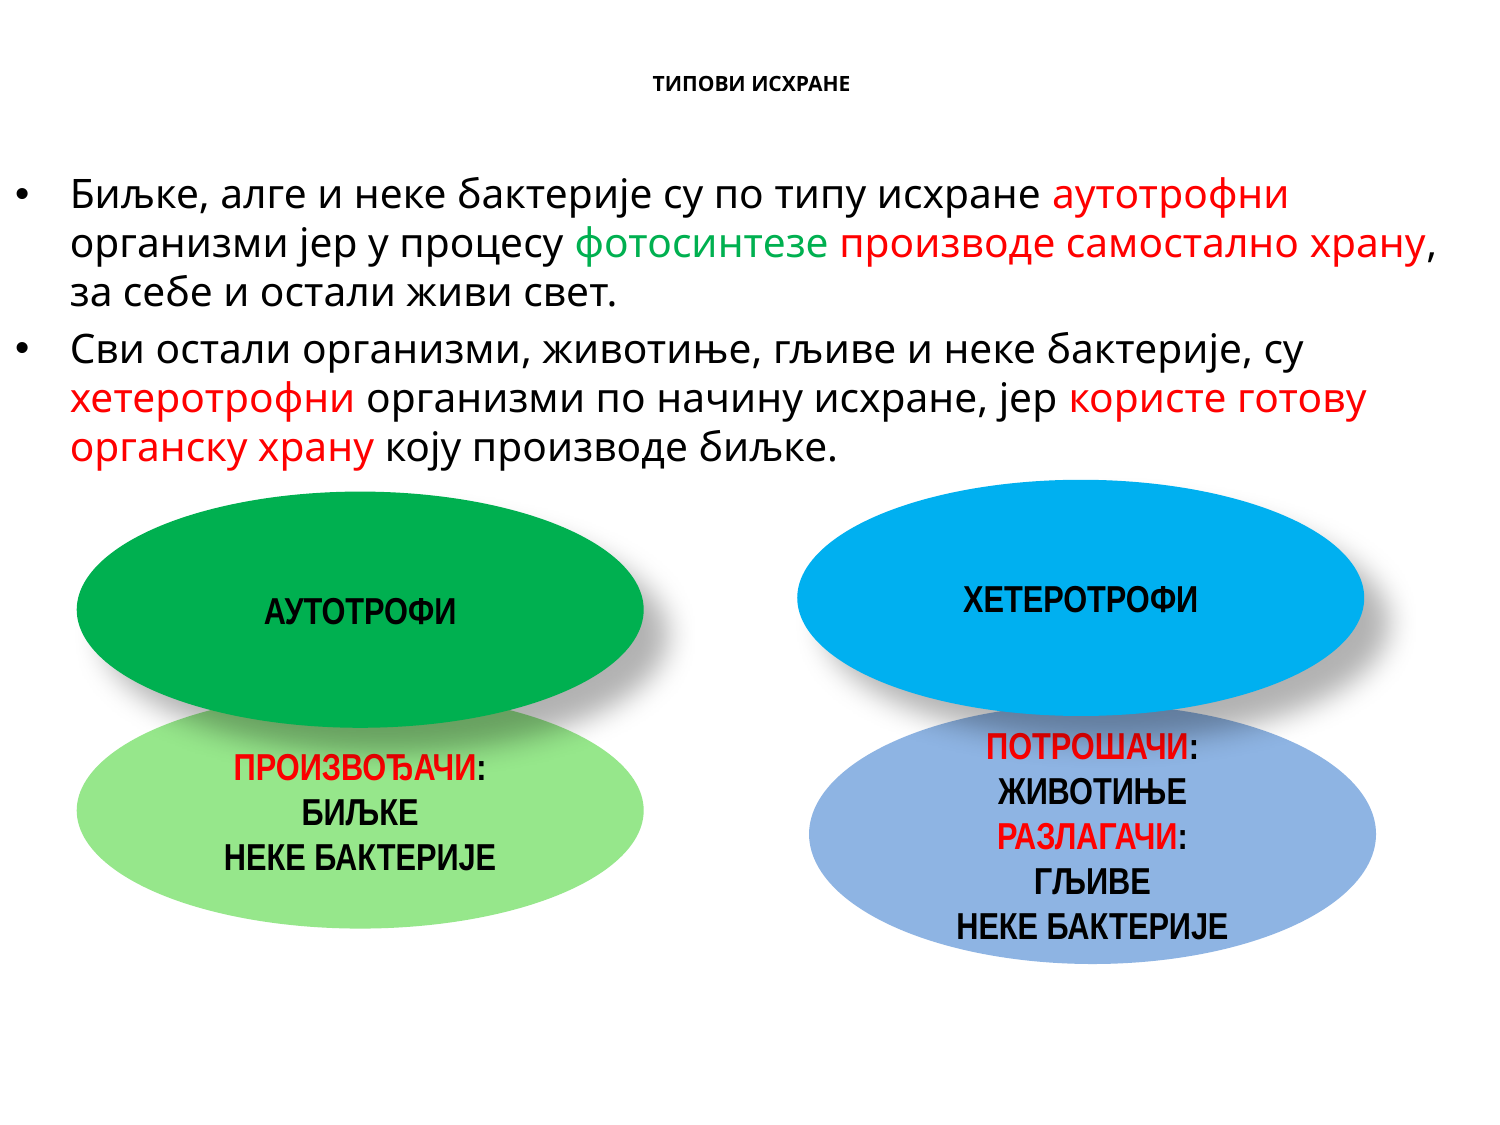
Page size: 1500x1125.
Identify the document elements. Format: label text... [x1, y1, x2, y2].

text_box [76, 479, 1377, 965]
list Биљке, алге и неке бактерије су по типу исхране аутотрофни организми јер у процесу фотосинтезе производе самостално храну, за себе и остали живи свет. Сви остали организми, животиње, гљиве и неке бактерије, су хетеротрофни организми по начину исхране, јер користе готову органску храну коју производе биљке. [0, 160, 1500, 480]
title ТИПОВИ ИСХРАНЕ [76, 30, 1427, 135]
